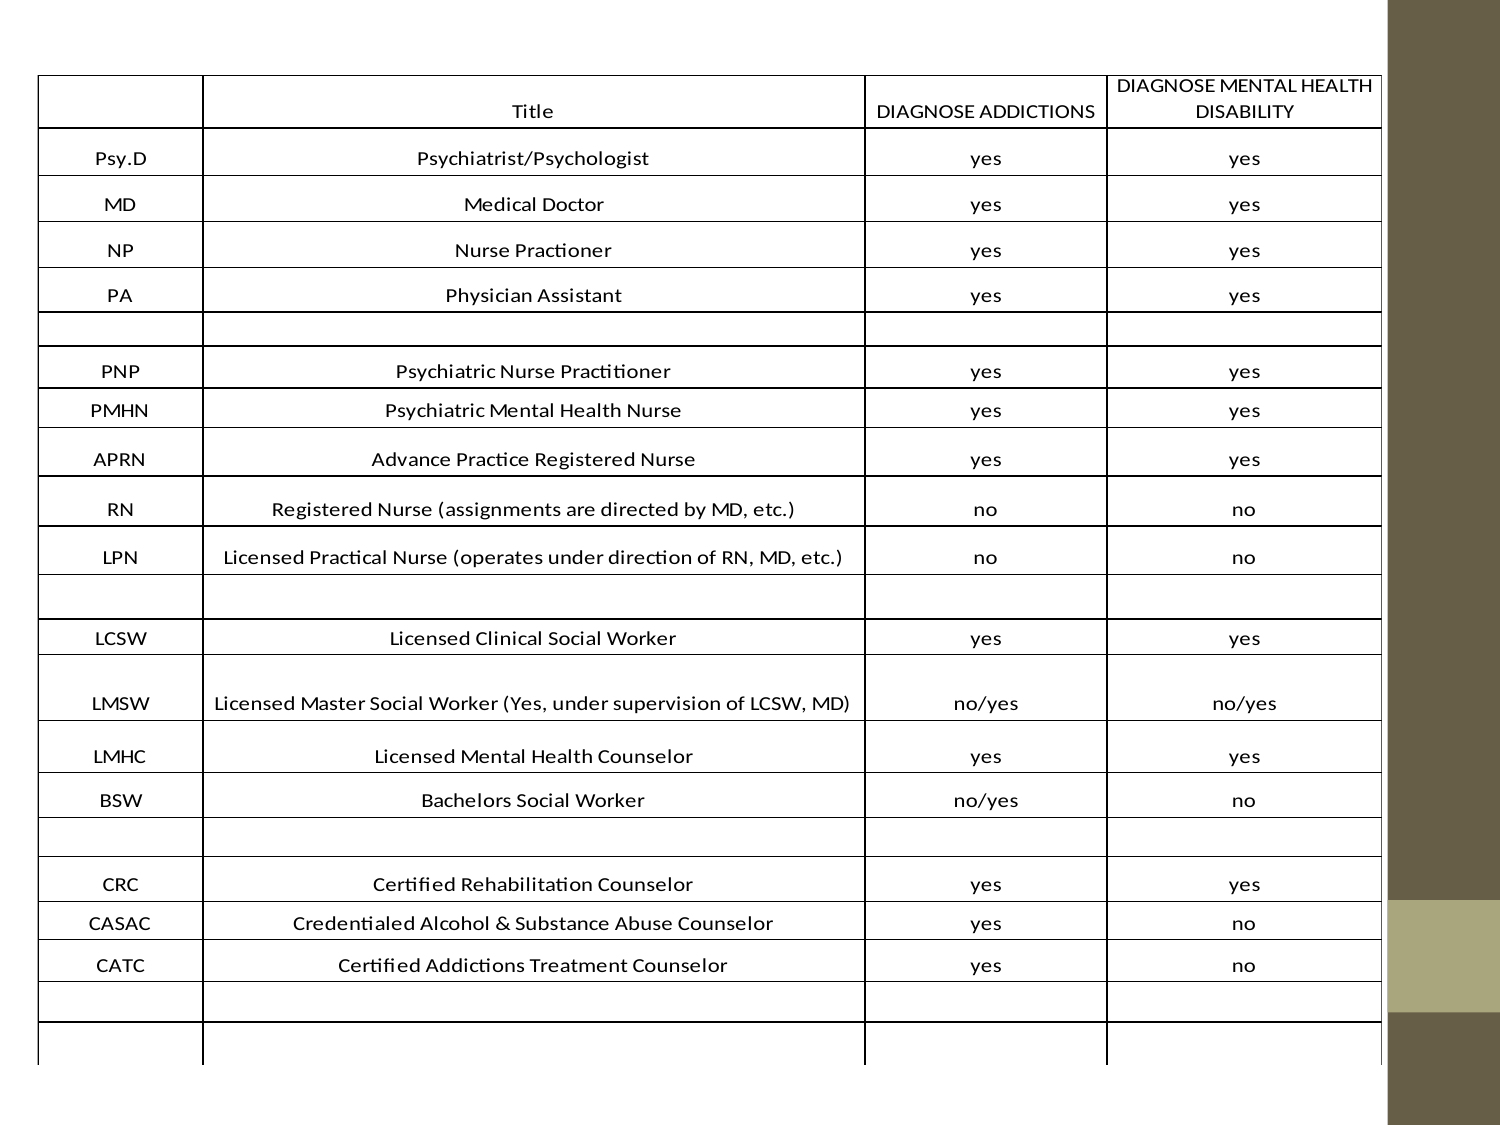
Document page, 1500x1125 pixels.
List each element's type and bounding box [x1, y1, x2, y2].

text_box [36, 74, 1388, 1086]
